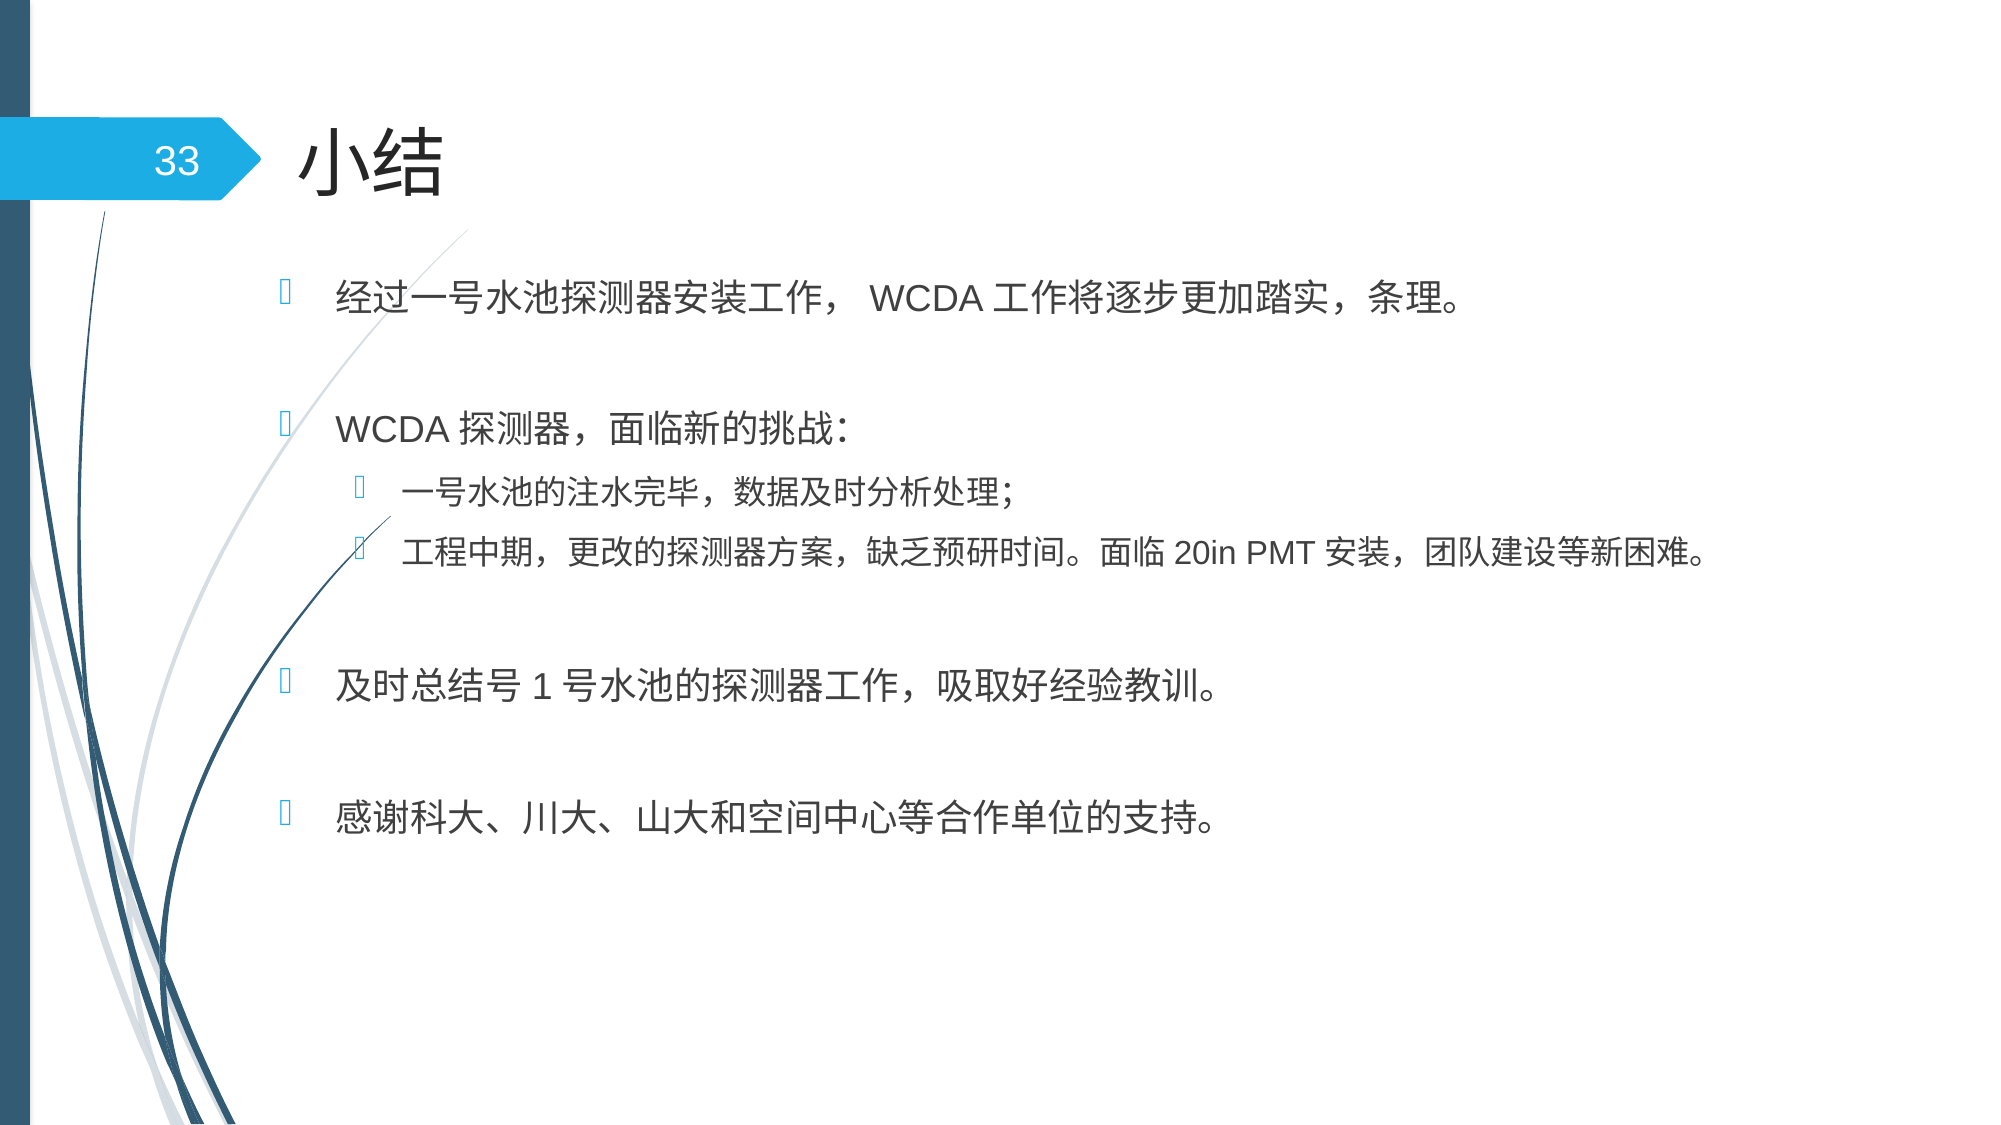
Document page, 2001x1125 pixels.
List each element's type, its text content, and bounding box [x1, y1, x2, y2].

list 经过一号水池探测器安装工作，WCDA工作将逐步更加踏实，条理。 WCDA探测器，面临新的挑战： 一号水池的注水完毕，数据及时分析处理； 工程中期，更改的探测器方案，缺乏预研时间。面临20in PMT安装，团队建设等新困难。 及时总结号1号水池的探测器工作，吸取好经验教训。 感谢科大、川大、山大和空间中心等合作单位的支持。 [264, 265, 1727, 886]
title 小结 [281, 108, 1744, 319]
slide_number 33 [87, 129, 216, 190]
